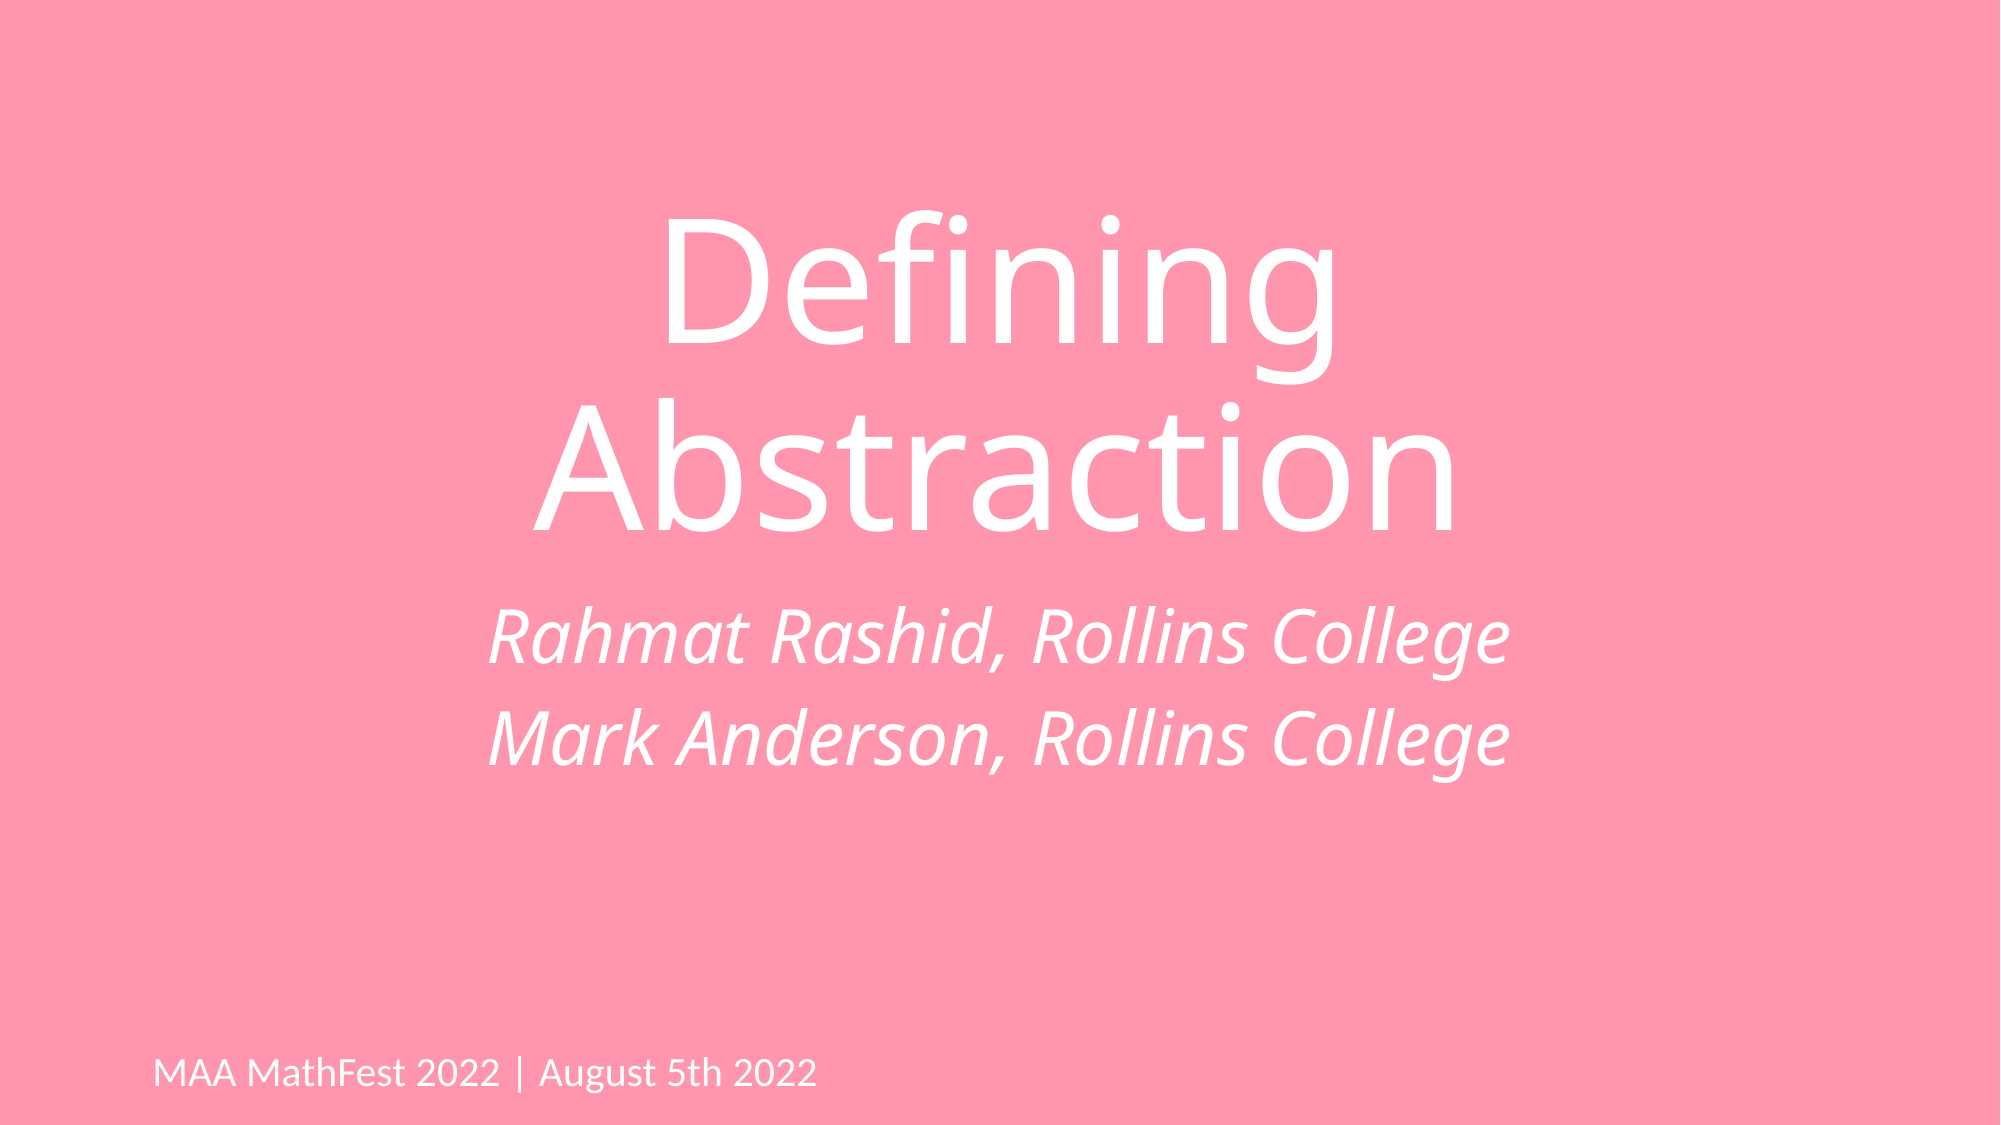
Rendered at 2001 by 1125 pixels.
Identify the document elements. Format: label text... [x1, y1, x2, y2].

subtitle Rahmat Rashid, Rollins College Mark Anderson, Rollins College [249, 590, 1750, 863]
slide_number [137, 1035, 882, 1103]
title Defining Abstraction [249, 184, 1750, 576]
